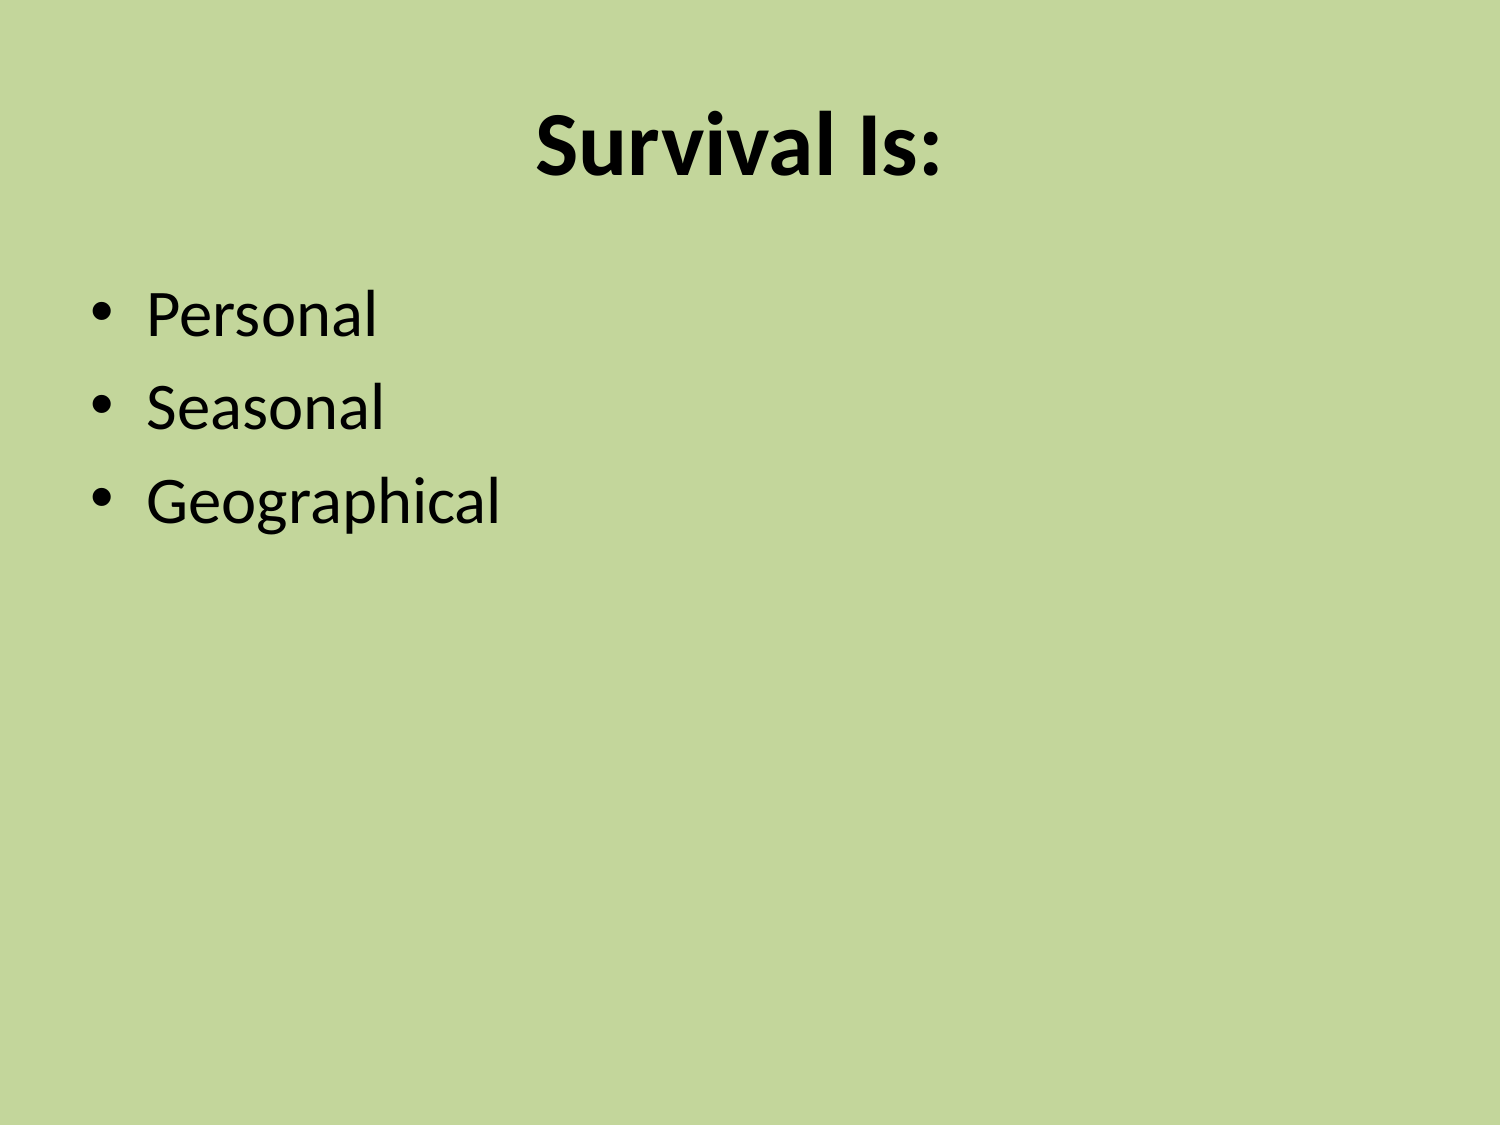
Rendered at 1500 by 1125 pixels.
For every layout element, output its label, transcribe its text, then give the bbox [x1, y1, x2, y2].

list Personal Seasonal Geographical [75, 262, 1425, 1005]
title Survival Is: [75, 45, 1425, 233]
